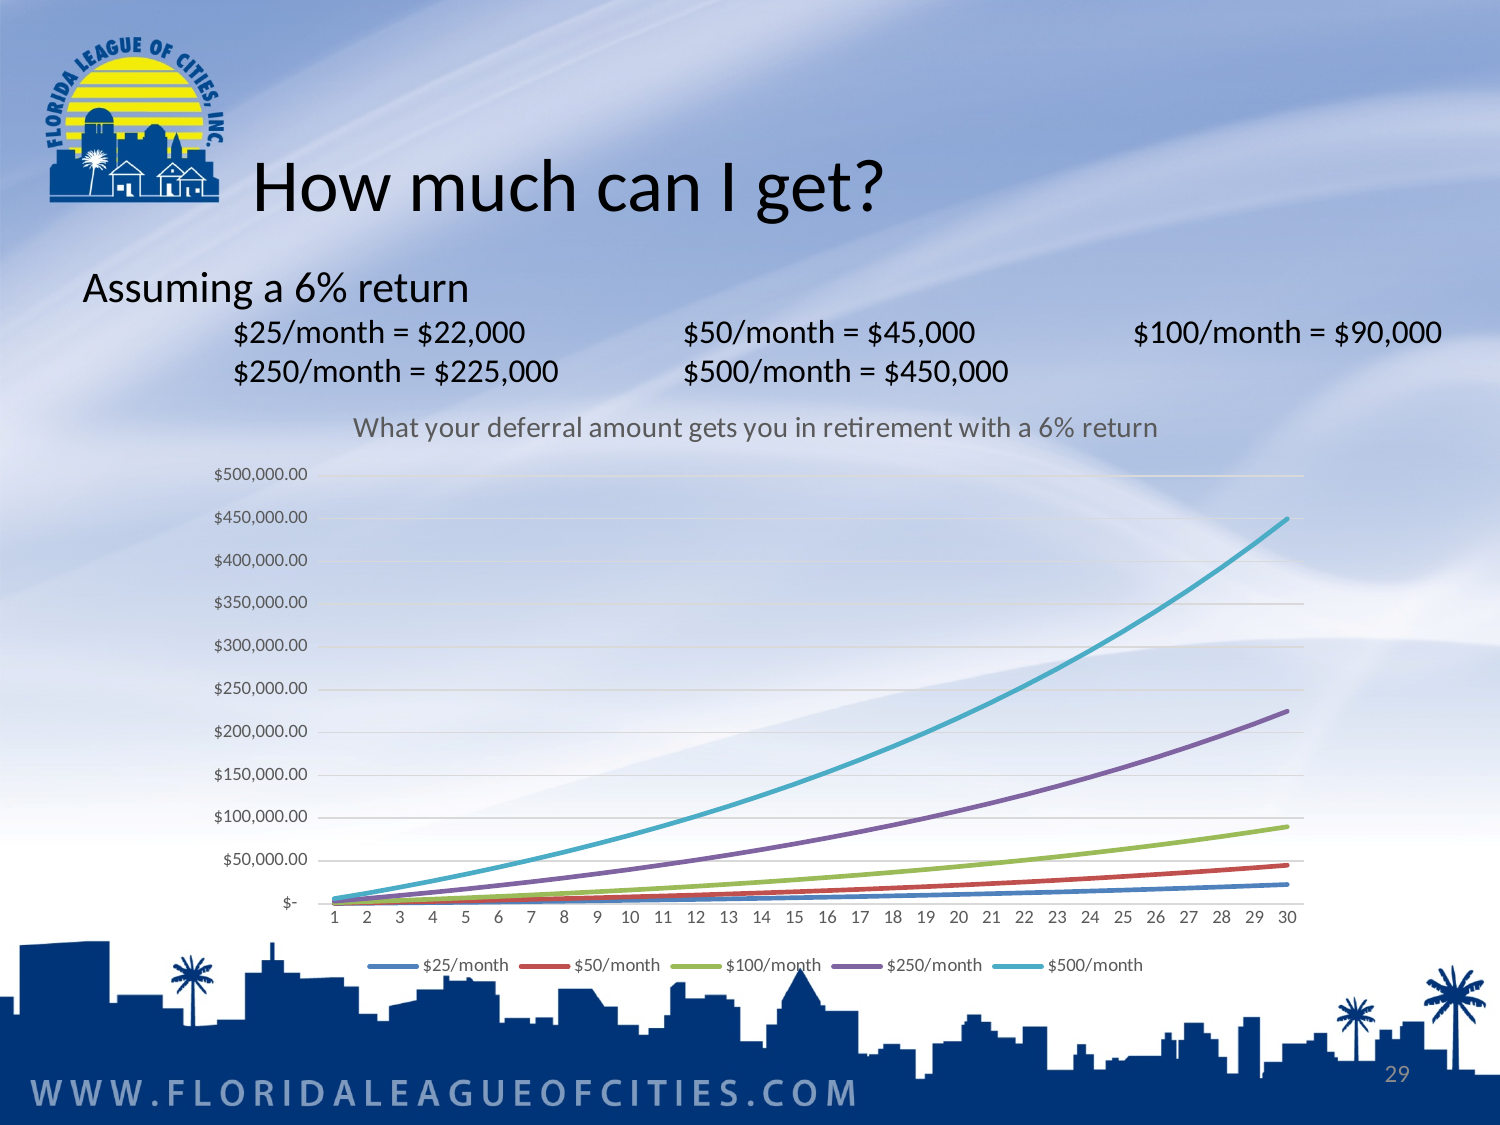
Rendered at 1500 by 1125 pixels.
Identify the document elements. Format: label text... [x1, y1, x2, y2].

slide_number 29 [1074, 1042, 1425, 1103]
text_box Assuming a 6% return $25/month = $22,000 $50/month = $45,000 $100/month = $90,000 $250/month = $225,000 $500/month = $450,000 [12, 261, 1500, 1063]
chart [185, 387, 1327, 983]
text_box How much can I get? [237, 99, 1500, 261]
picture [0, 0, 1500, 1125]
